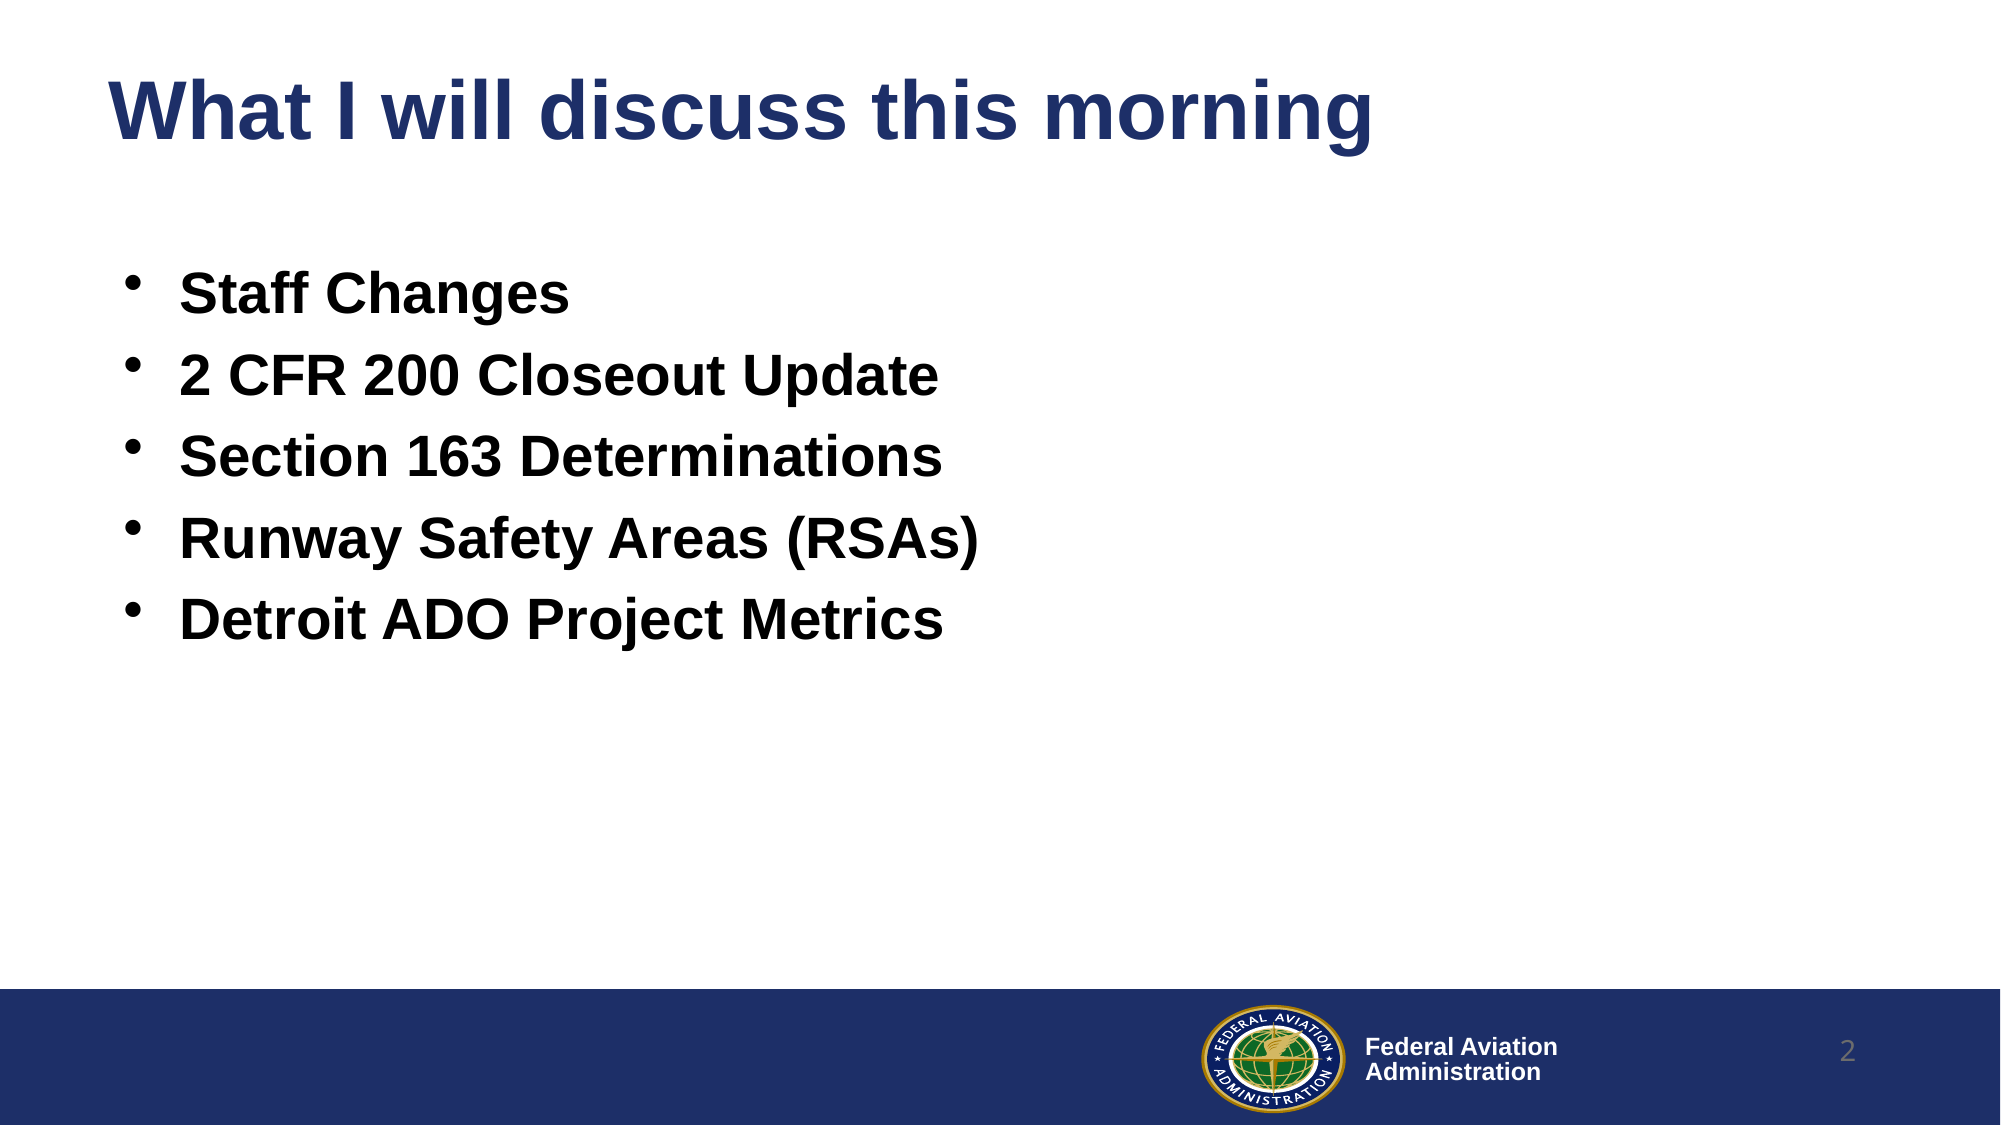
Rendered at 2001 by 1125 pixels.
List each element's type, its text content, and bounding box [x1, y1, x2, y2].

title What I will discuss this morning [93, 56, 1947, 157]
slide_number 2 [1635, 1025, 1872, 1100]
list Staff Changes 2 CFR 200 Closeout Update Section 163 Determinations Runway Safety Areas (RSAs) Detroit ADO Project Metrics [108, 247, 1870, 968]
